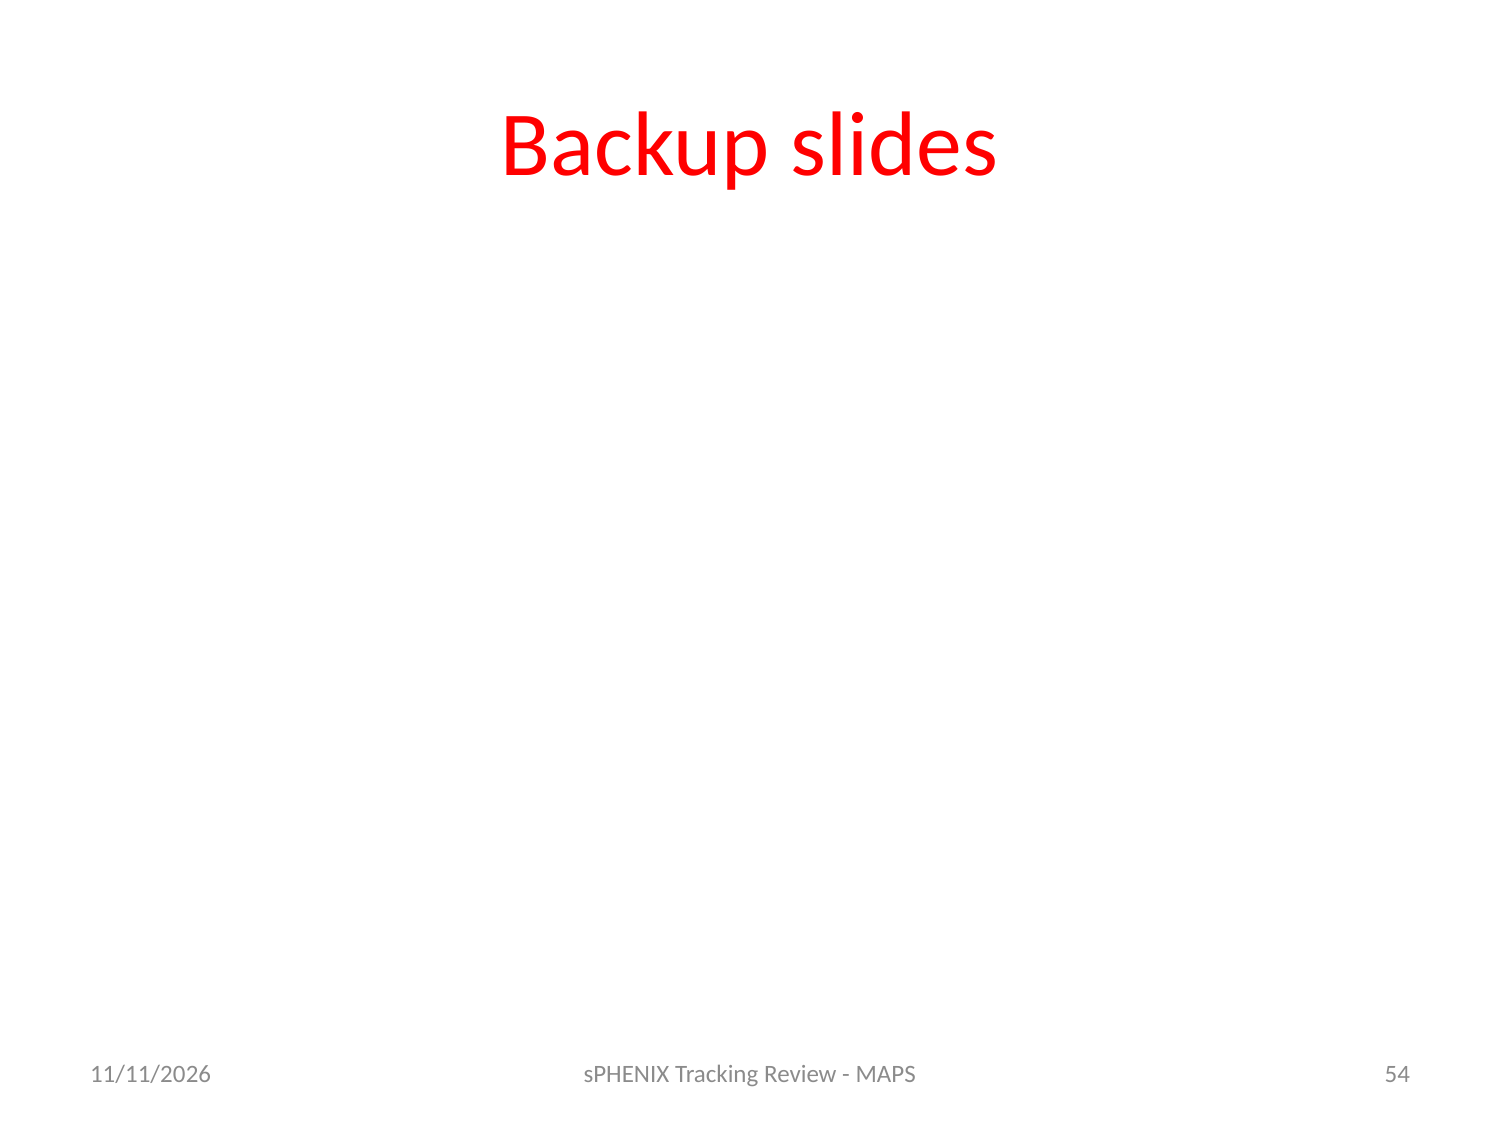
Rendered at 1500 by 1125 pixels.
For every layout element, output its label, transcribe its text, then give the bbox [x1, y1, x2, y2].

footer sPHENIX Tracking Review - MAPS [512, 1042, 988, 1103]
slide_number 54 [1074, 1042, 1425, 1103]
title Backup slides [75, 45, 1425, 233]
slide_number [75, 1042, 425, 1103]
